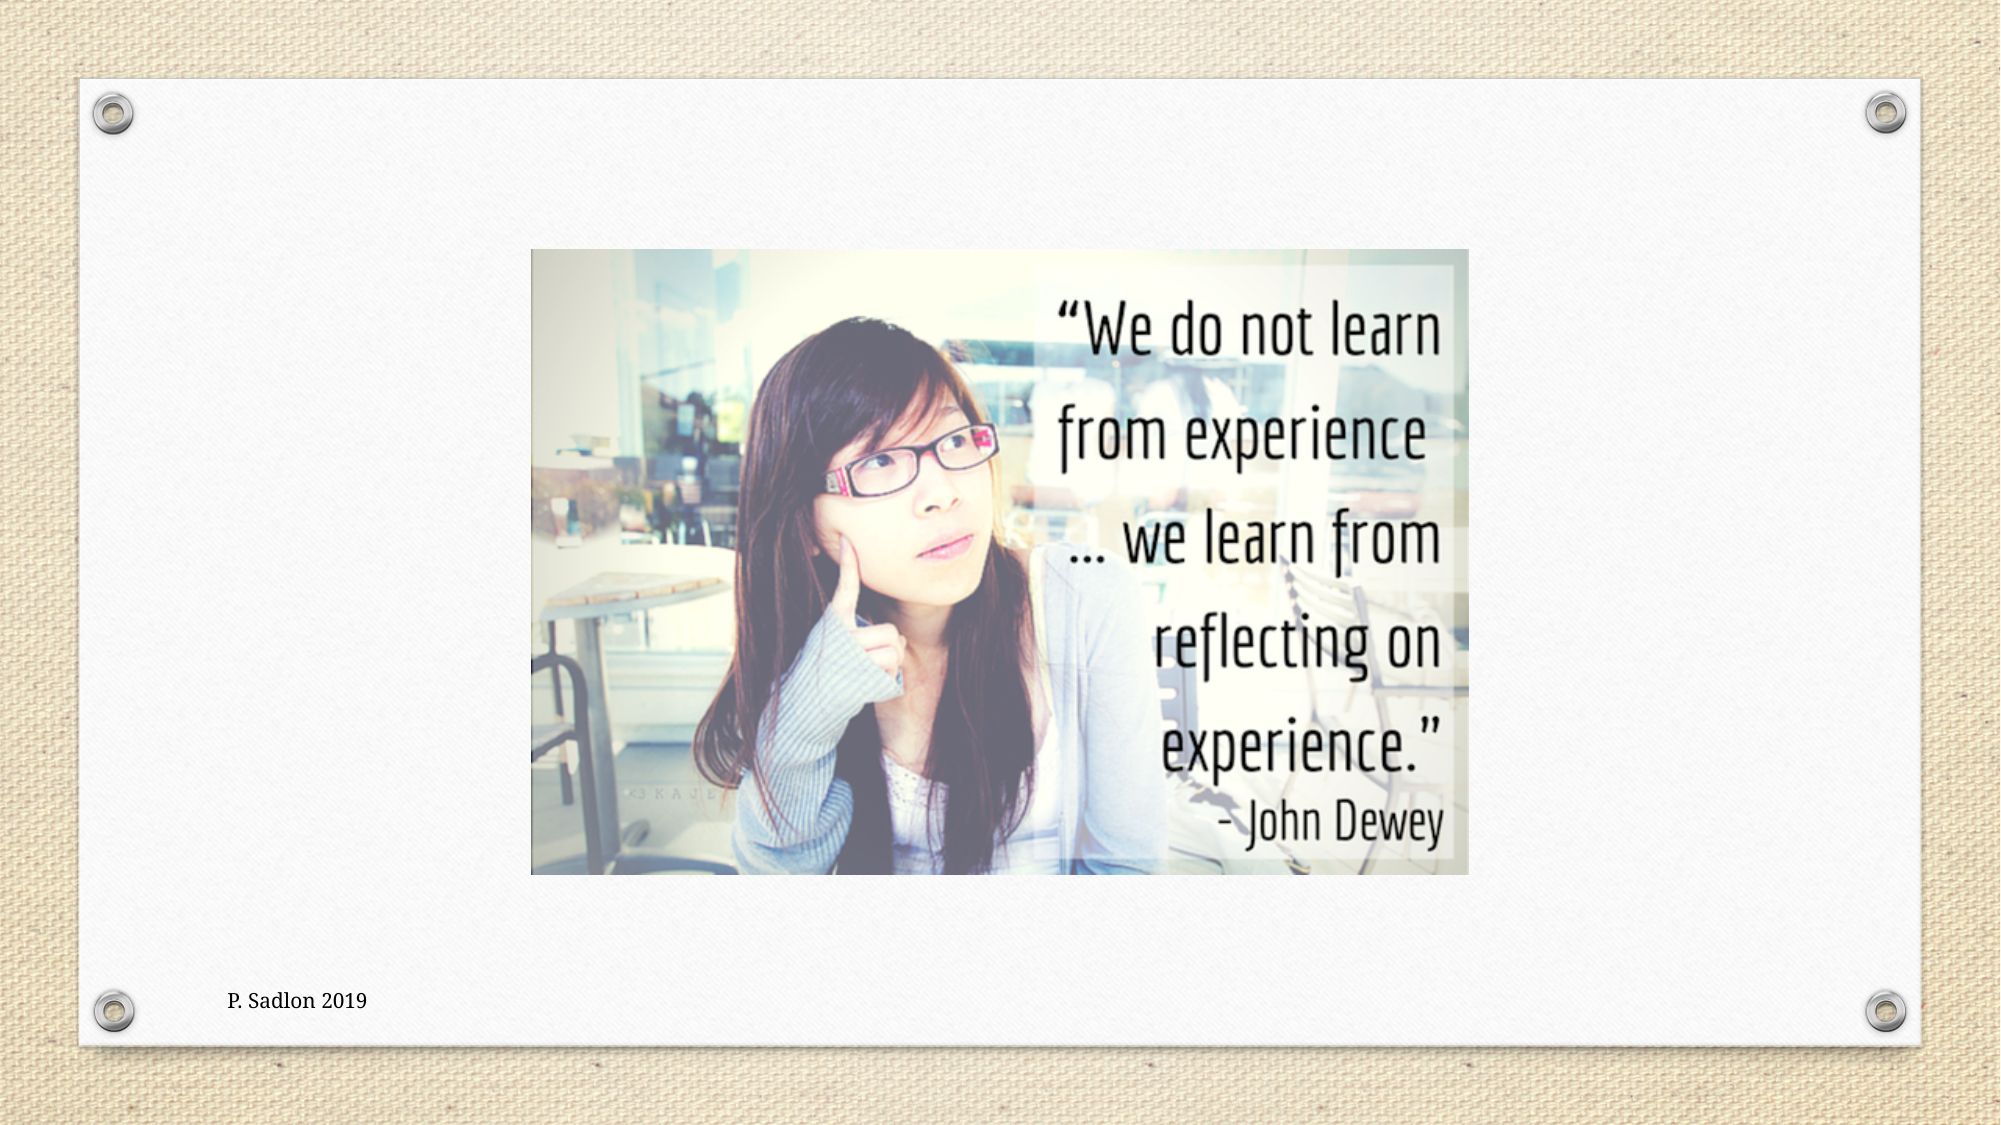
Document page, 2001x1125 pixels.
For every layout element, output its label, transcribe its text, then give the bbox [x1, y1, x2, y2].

picture [0, 0, 2001, 1125]
footer P. Sadlon 2019 [212, 979, 1411, 1025]
